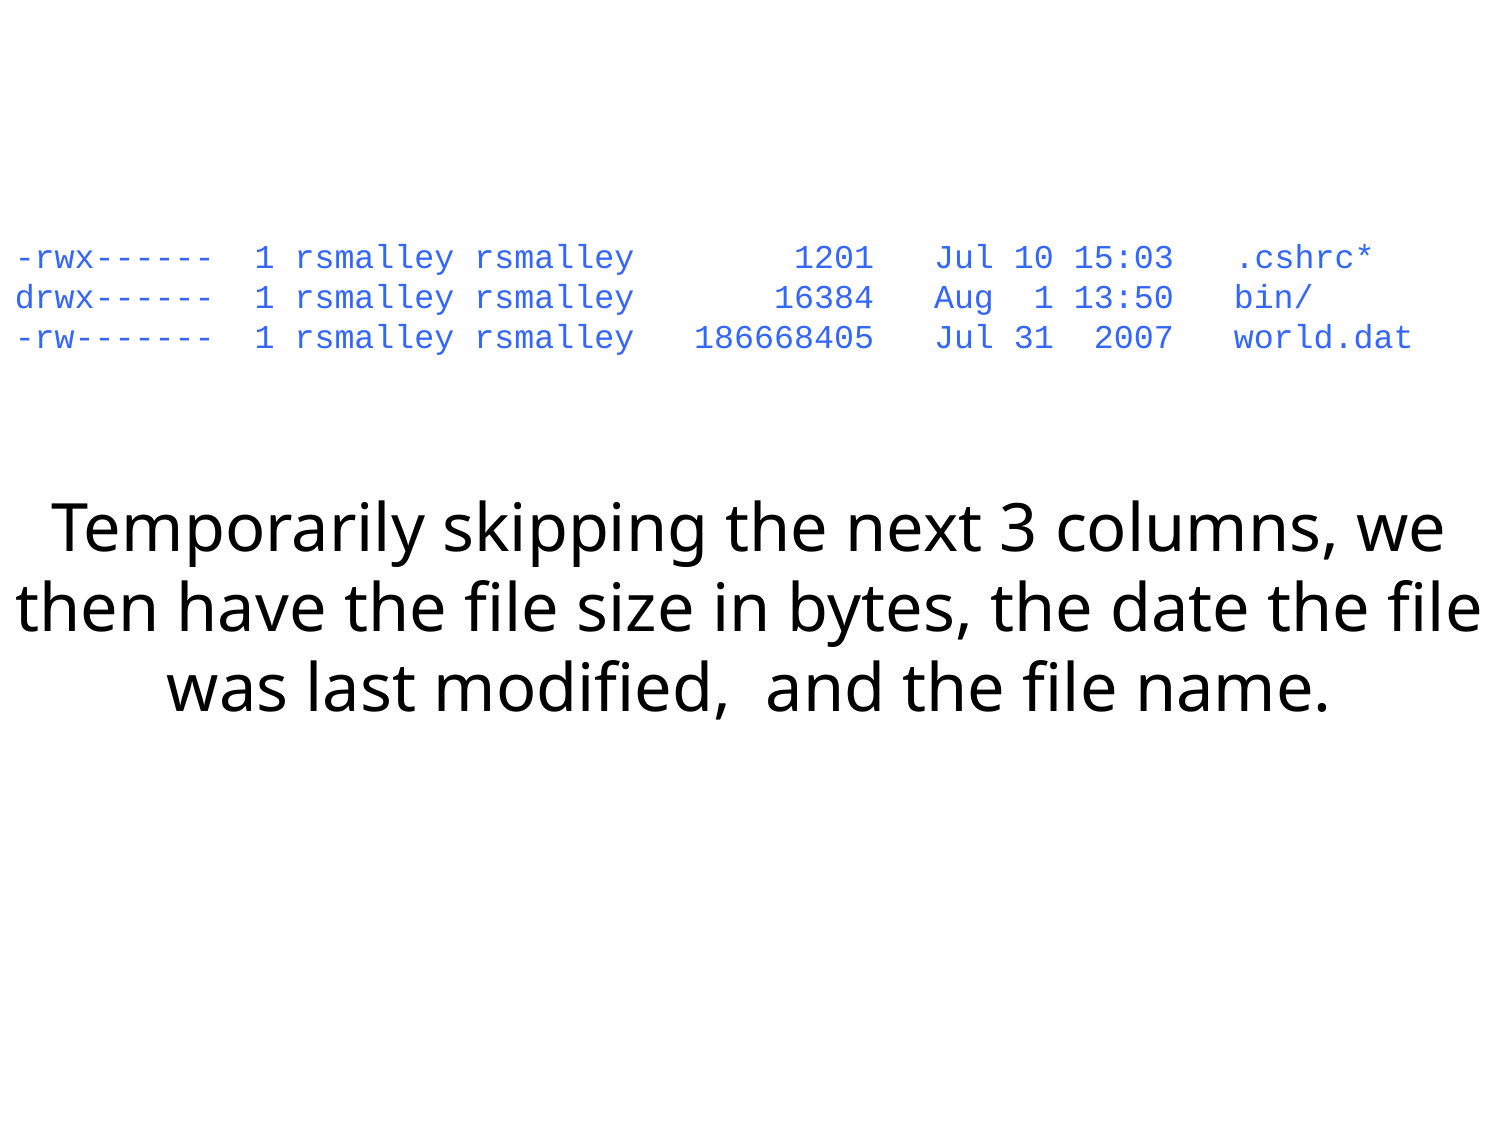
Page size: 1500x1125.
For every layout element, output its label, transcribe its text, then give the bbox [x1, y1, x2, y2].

text_box -rwx------ 1 rsmalley rsmalley 1201 Jul 10 15:03 .cshrc* drwx------ 1 rsmalley rsmalley 16384 Aug 1 13:50 bin/ -rw------- 1 rsmalley rsmalley 186668405 Jul 31 2007 world.dat Temporarily skipping the next 3 columns, we then have the file size in bytes, the date the file was last modified, and the file name. [0, 228, 1500, 733]
